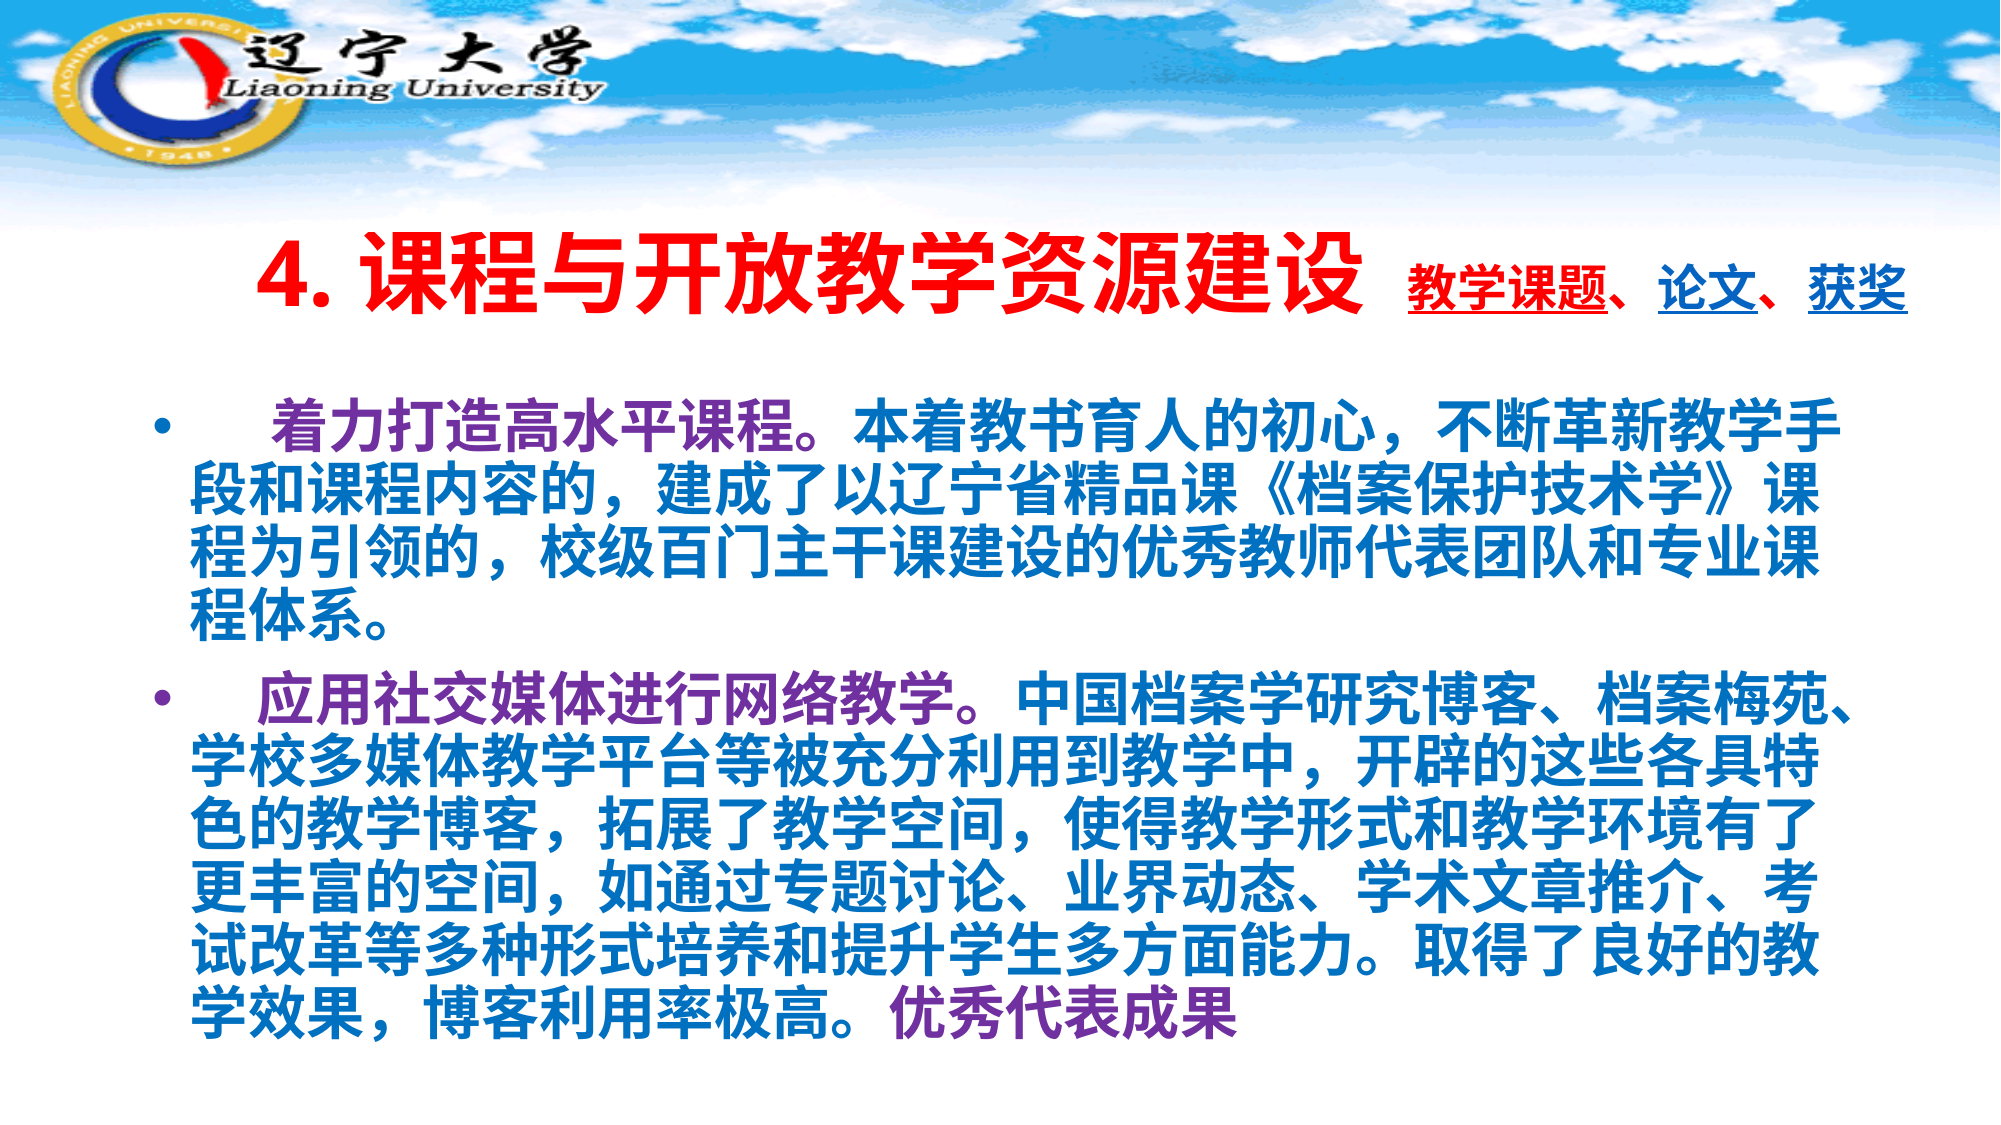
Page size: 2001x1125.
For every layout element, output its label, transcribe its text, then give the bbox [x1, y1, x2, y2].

picture [0, 0, 2000, 232]
title 4.课程与开放教学资源建设 教学课题、论文、获奖 [241, 232, 1967, 386]
list 着力打造高水平课程。本着教书育人的初心，不断革新教学手段和课程内容的，建成了以辽宁省精品课《档案保护技术学》课程为引领的，校级百门主干课建设的优秀教师代表团队和专业课程体系。 应用社交媒体进行网络教学。中国档案学研究博客、档案梅苑、学校多媒体教学平台等被充分利用到教学中，开辟的这些各具特色的教学博客，拓展了教学空间，使得教学形式和教学环境有了更丰富的空间，如通过专题讨论、业界动态、学术文章推介、考试改革等多种形式培养和提升学生多方面能力。取得了良好的教学效果，博客利用率极高。优秀代表成果 [137, 299, 1863, 1090]
